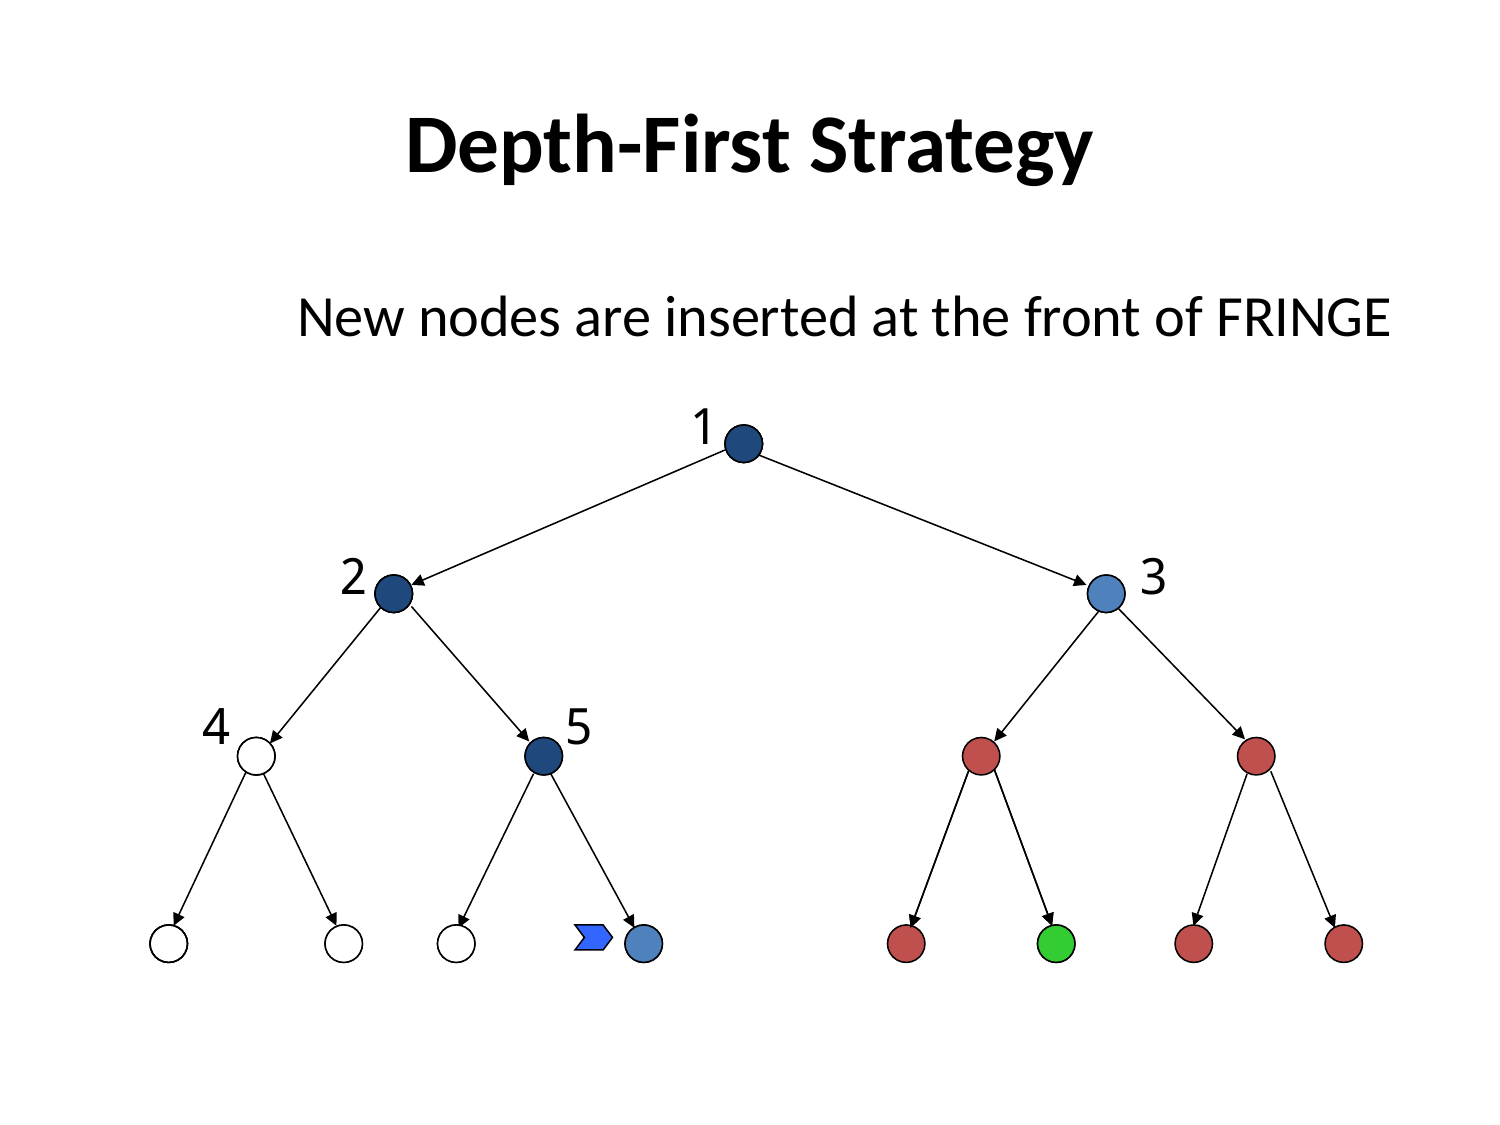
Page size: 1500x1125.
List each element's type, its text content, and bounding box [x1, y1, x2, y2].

text_box 1 [675, 387, 733, 423]
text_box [149, 424, 1363, 963]
title Depth-First Strategy [75, 45, 1425, 233]
list New nodes are inserted at the front of FRINGE [75, 262, 1425, 1005]
